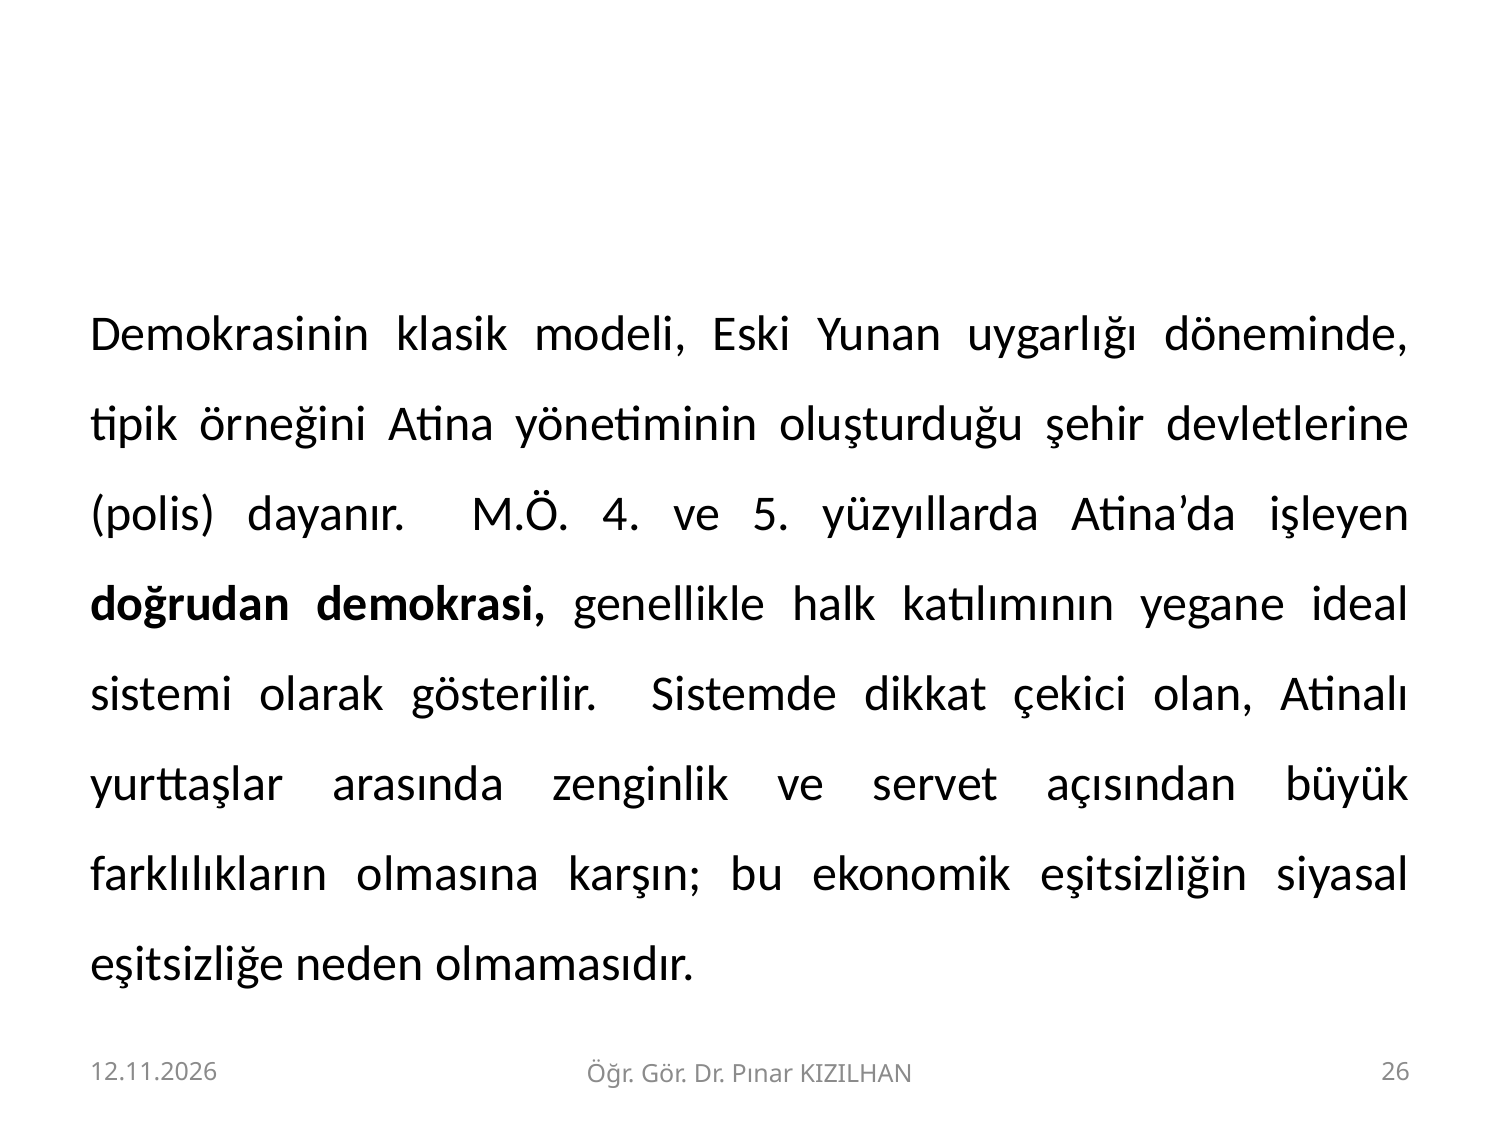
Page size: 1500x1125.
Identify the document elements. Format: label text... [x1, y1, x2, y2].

list Demokrasinin klasik modeli, Eski Yunan uygarlığı döneminde, tipik örneğini Atina yönetiminin oluşturduğu şehir devletlerine (polis) dayanır. M.Ö. 4. ve 5. yüzyıllarda Atina’da işleyen doğrudan demokrasi, genellikle halk katılımının yegane ideal sistemi olarak gösterilir. Sistemde dikkat çekici olan, Atinalı yurttaşlar arasında zenginlik ve servet açısından büyük farklılıkların olmasına karşın; bu ekonomik eşitsizliğin siyasal eşitsizliğe neden olmamasıdır. [75, 262, 1425, 1005]
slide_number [75, 1042, 425, 1103]
footer Öğr. Gör. Dr. Pınar KIZILHAN [512, 1042, 988, 1103]
slide_number 26 [1074, 1042, 1425, 1103]
